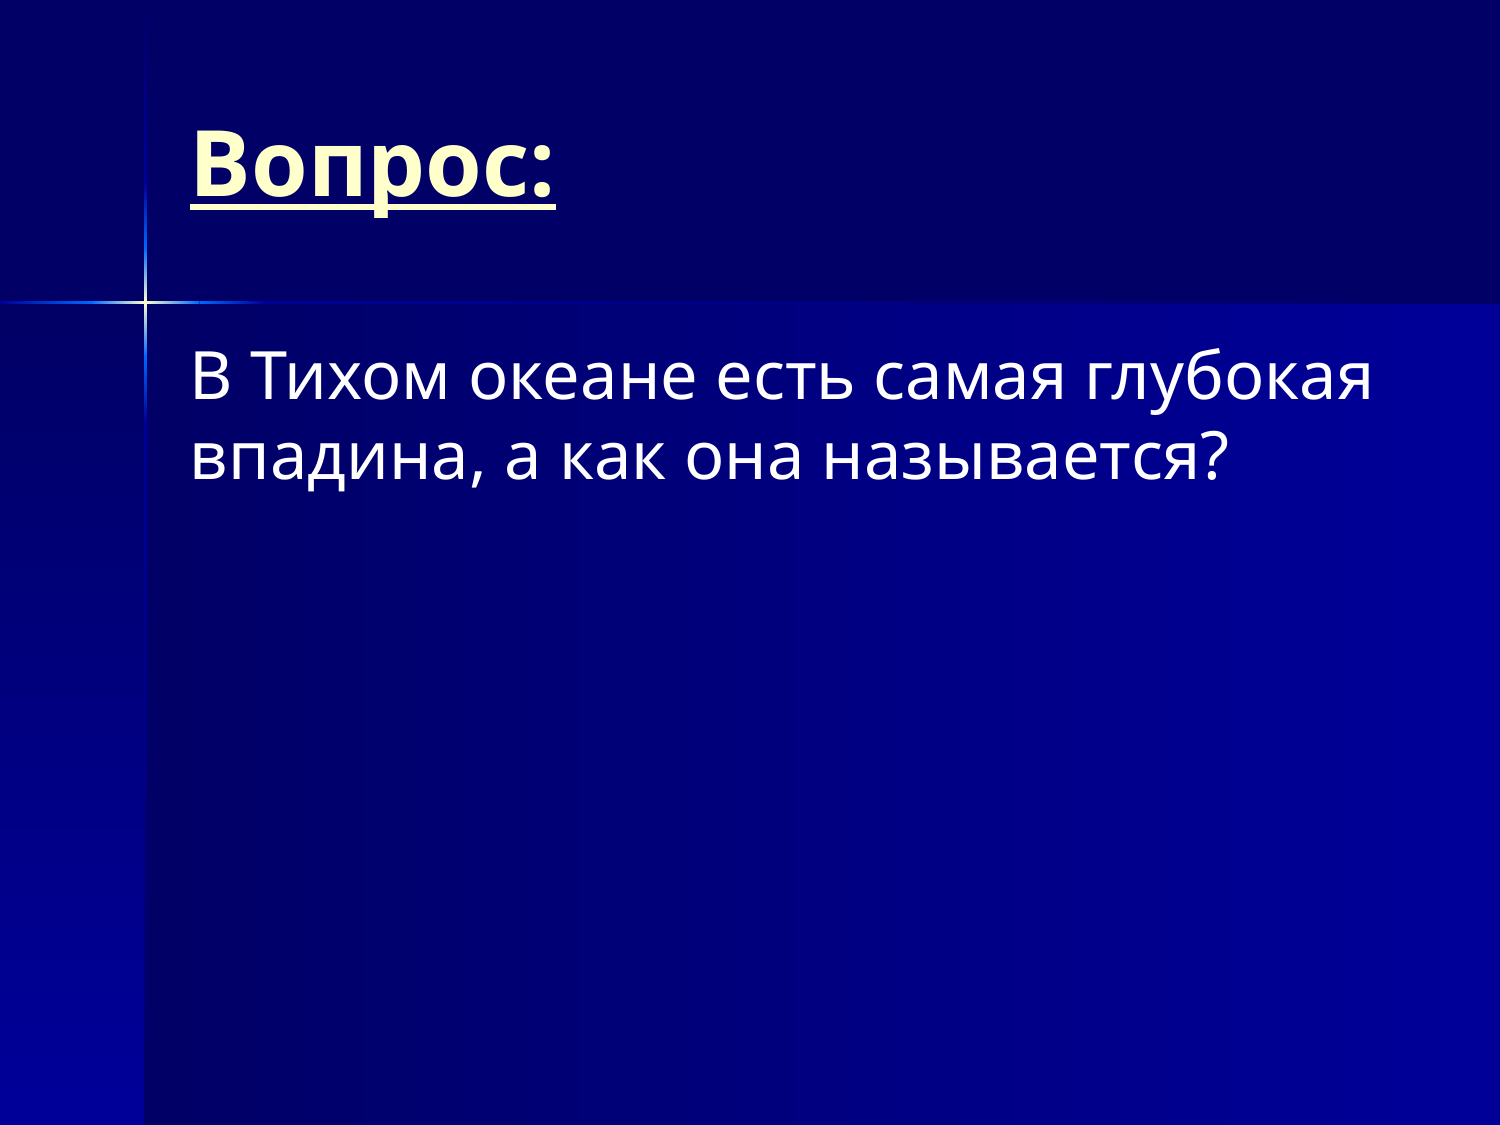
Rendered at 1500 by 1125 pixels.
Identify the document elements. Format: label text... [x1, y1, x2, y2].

list В Тихом океане есть самая глубокая впадина, а как она называется? [174, 324, 1413, 1001]
title Вопрос: [174, 49, 1413, 286]
